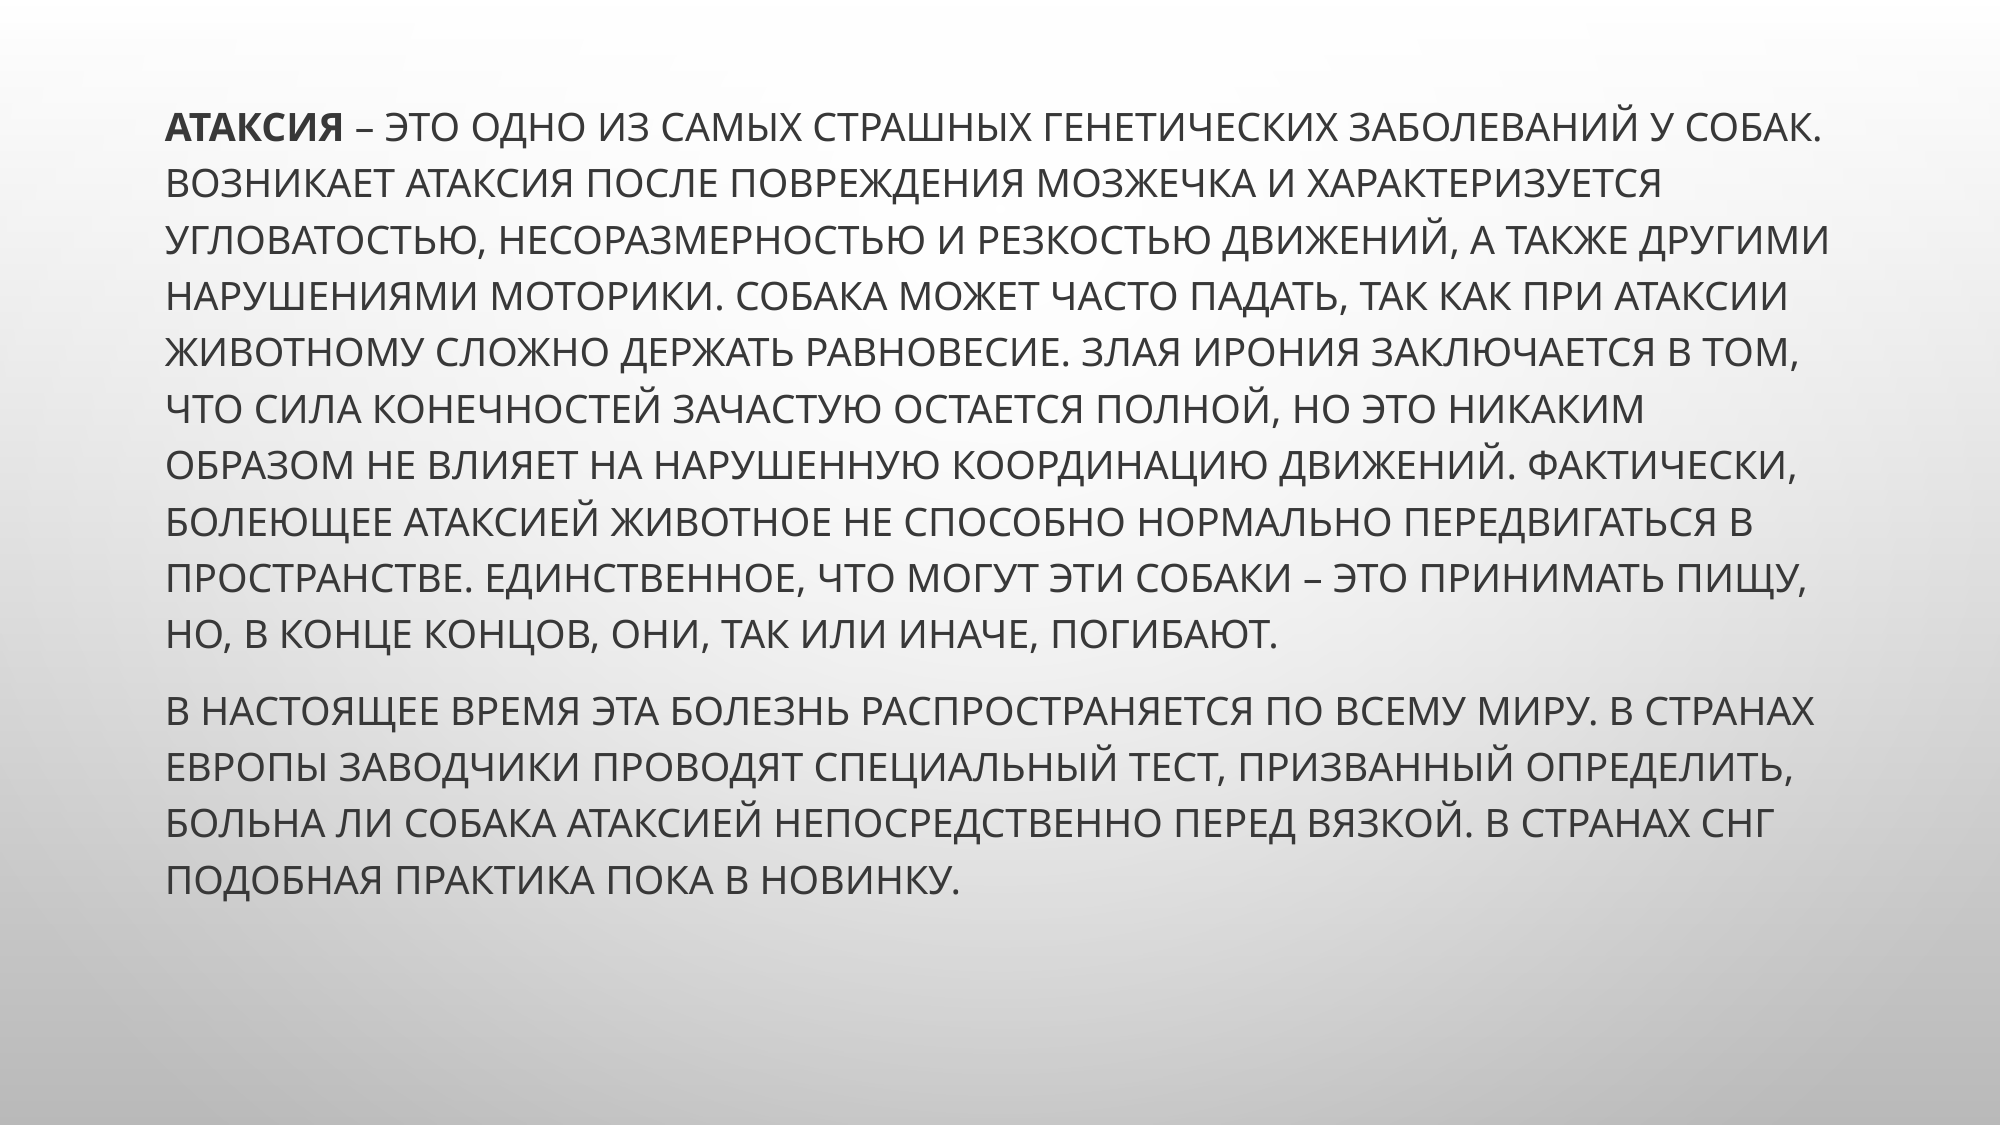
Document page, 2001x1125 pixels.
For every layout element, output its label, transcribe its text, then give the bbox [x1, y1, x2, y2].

picture [0, 0, 2000, 1125]
list Атаксия – это одно из самых страшных генетических заболеваний у собак. Возникает атаксия после повреждения мозжечка и характеризуется угловатостью, несоразмерностью и резкостью движений, а также другими нарушениями моторики. Собака может часто падать, так как при атаксии животному сложно держать равновесие. Злая ирония заключается в том, что сила конечностей зачастую остается полной, но это никаким образом не влияет на нарушенную координацию движений. Фактически, болеющее атаксией животное не способно нормально передвигаться в пространстве. Единственное, что могут эти собаки – это принимать пищу, но, в конце концов, они, так или иначе, погибают. В настоящее время эта болезнь распространяется по всему миру. В странах Европы заводчики проводят специальный тест, призванный определить, больна ли собака атаксией непосредственно перед вязкой. В странах СНГ подобная практика пока в новинку. [149, 85, 1851, 950]
